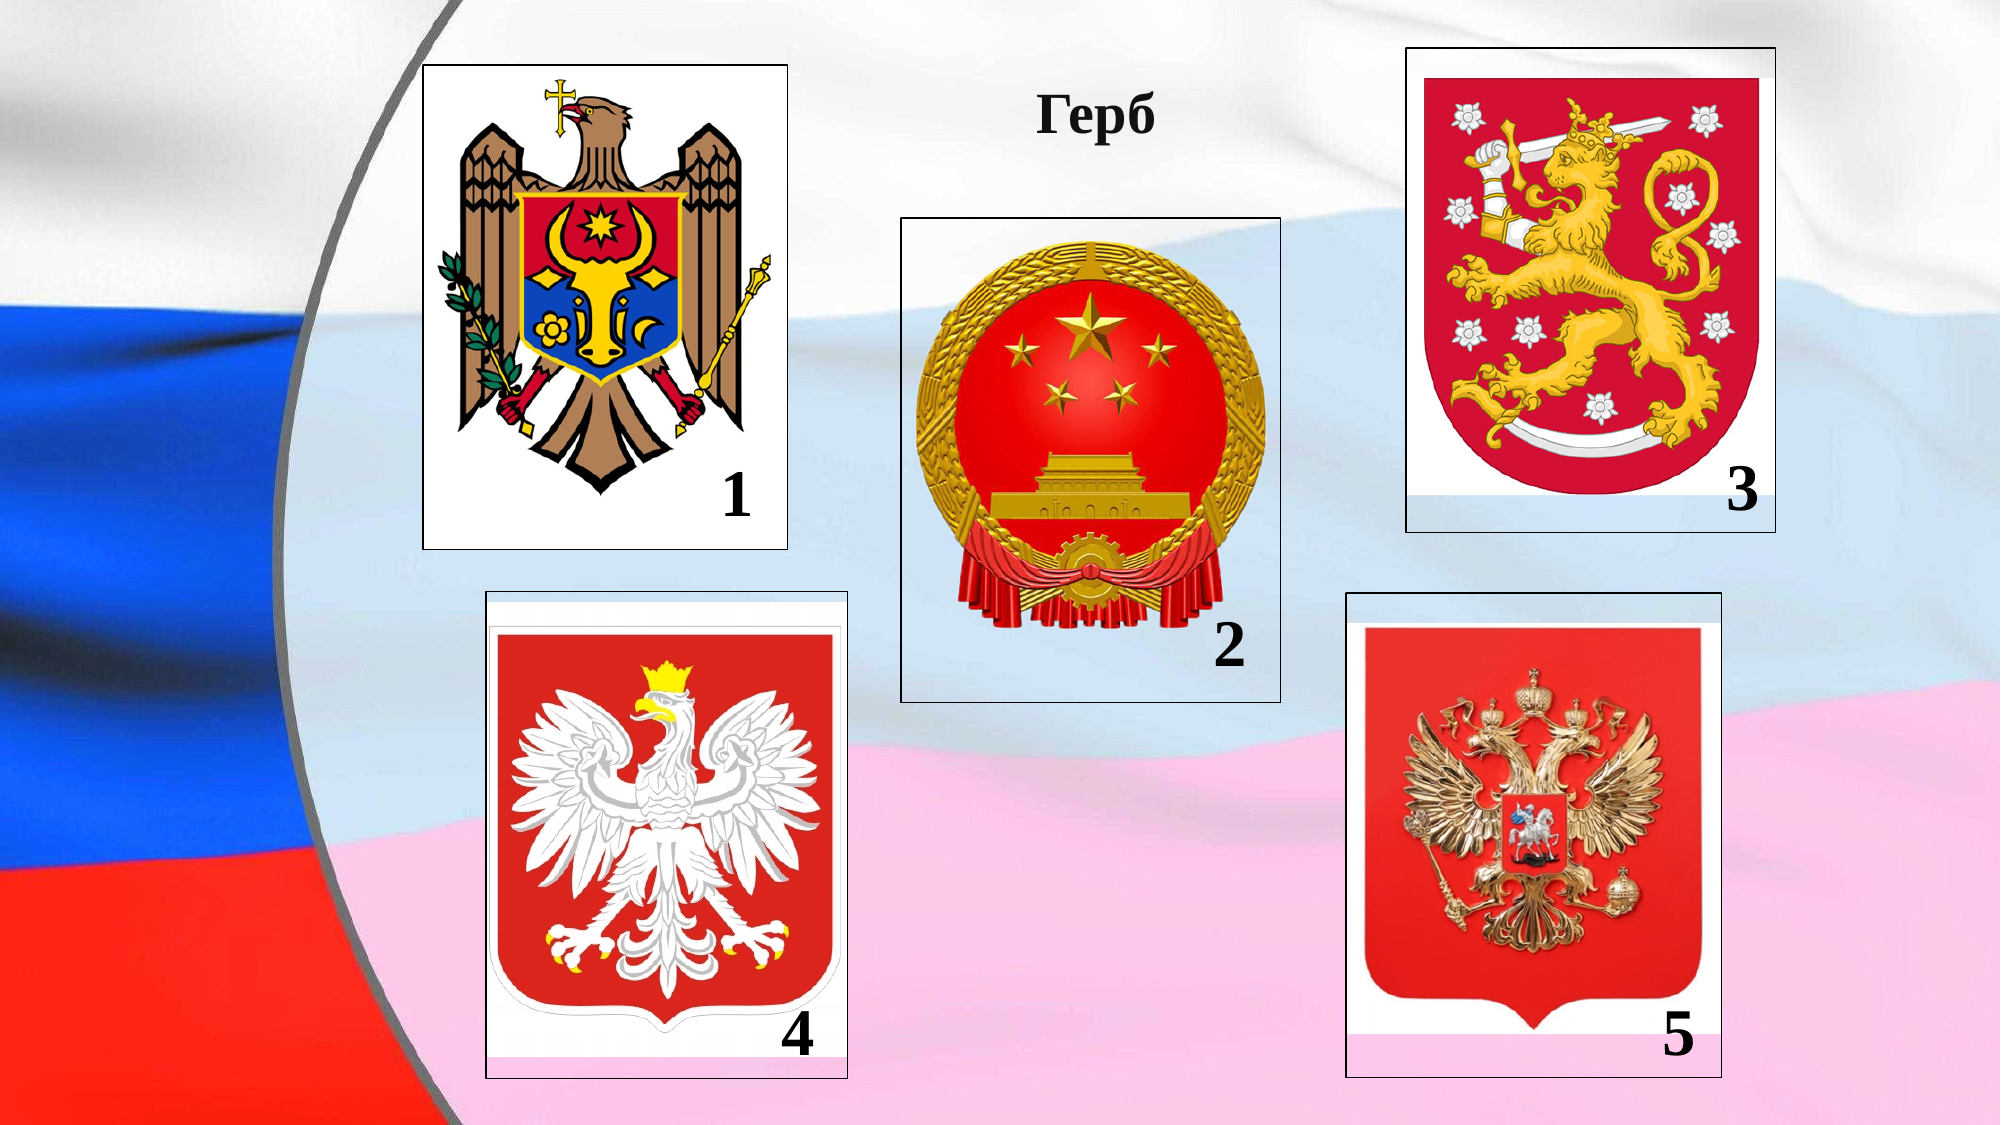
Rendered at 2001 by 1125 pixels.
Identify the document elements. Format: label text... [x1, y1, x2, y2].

picture [0, 0, 2000, 1125]
text_box Герб [930, 67, 1262, 153]
